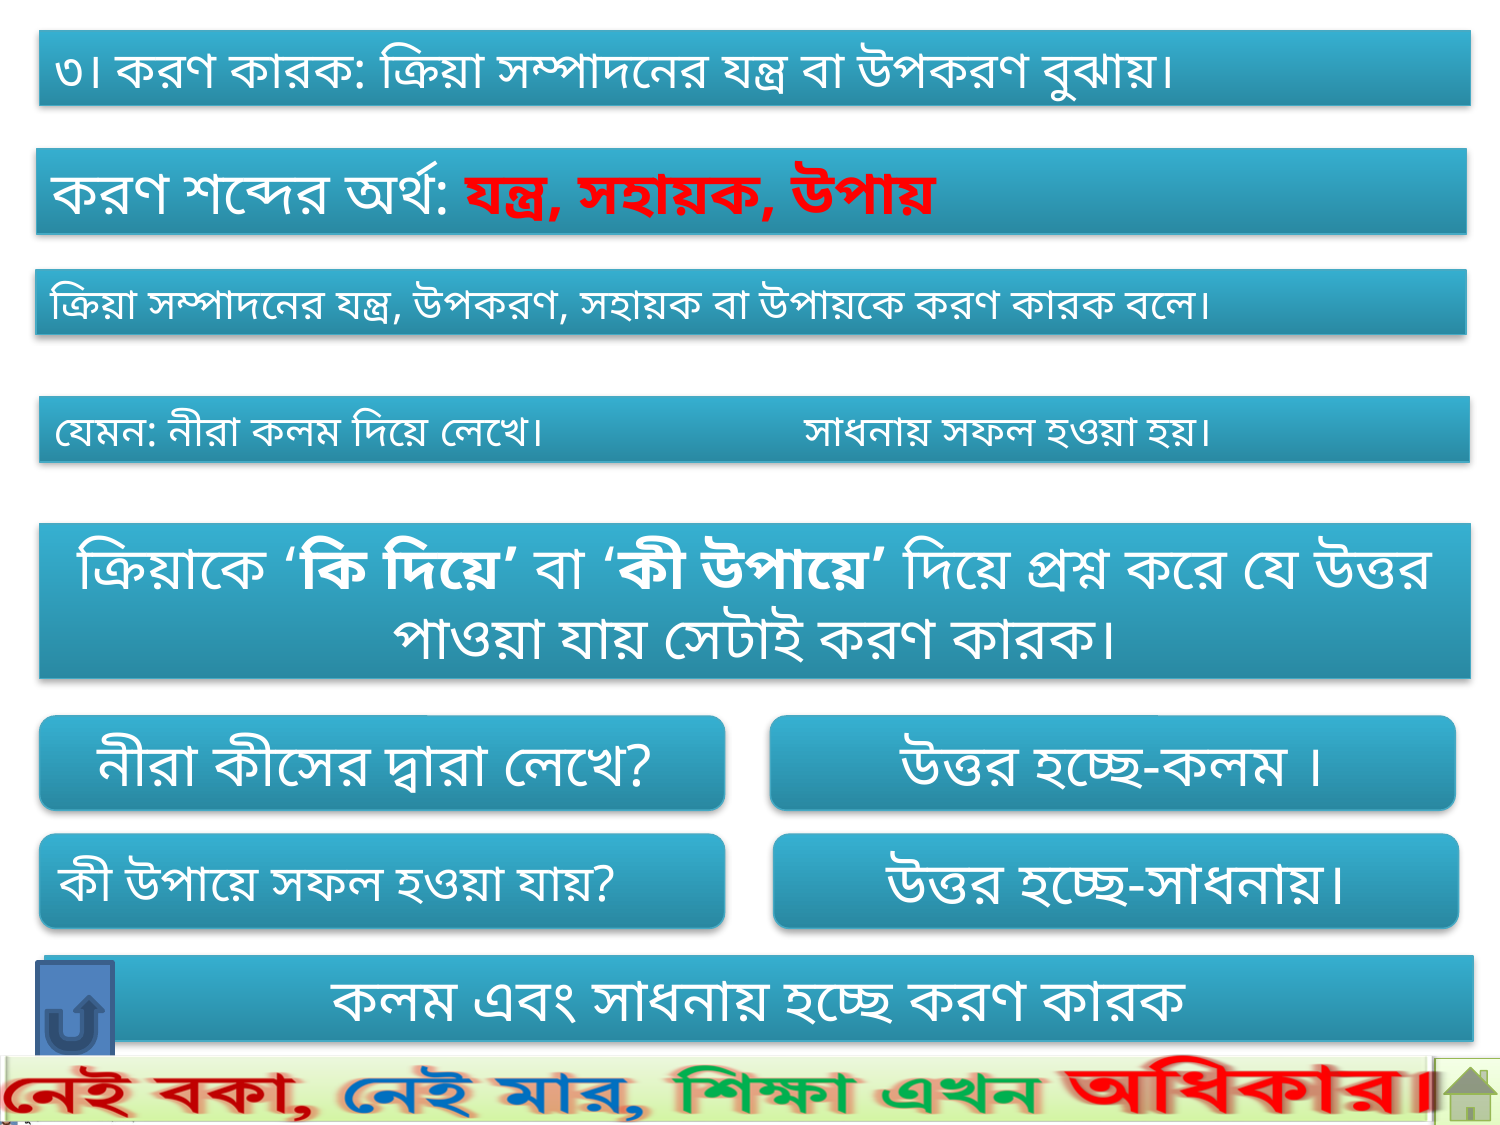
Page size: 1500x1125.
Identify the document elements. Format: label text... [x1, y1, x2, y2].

text_box যেমন: নীরা কলম দিয়ে লেখে। সাধনায় সফল হওয়া হয়। [39, 396, 1470, 463]
text_box কী উপায়ে সফল হওয়া যায়? [38, 833, 726, 930]
text_box ৩। করণ কারক: ক্রিয়া সম্পাদনের যন্ত্র বা উপকরণ বুঝায়। [39, 30, 1471, 106]
text_box কলম এবং সাধনায় হচ্ছে করণ কারক [44, 955, 1474, 1042]
text_box [1474, 1058, 1500, 1125]
text_box [35, 960, 115, 1051]
text_box করণ শব্দের অর্থ: যন্ত্র, সহায়ক, উপায় [36, 148, 1467, 235]
text_box ক্রিয়াকে ‘কি দিয়ে’ বা ‘কী উপায়ে’ দিয়ে প্রশ্ন করে যে উত্তর পাওয়া যায় সেটাই করণ কারক। [39, 523, 1471, 679]
text_box উত্তর হচ্ছে-কলম । [769, 715, 1457, 812]
picture [0, 1052, 1470, 1125]
text_box উত্তর হচ্ছে-সাধনায়। [772, 833, 1460, 930]
text_box ক্রিয়া সম্পাদনের যন্ত্র, উপকরণ, সহায়ক বা উপায়কে করণ কারক বলে। [35, 269, 1467, 335]
text_box নীরা কীসের দ্বারা লেখে? [38, 715, 726, 812]
